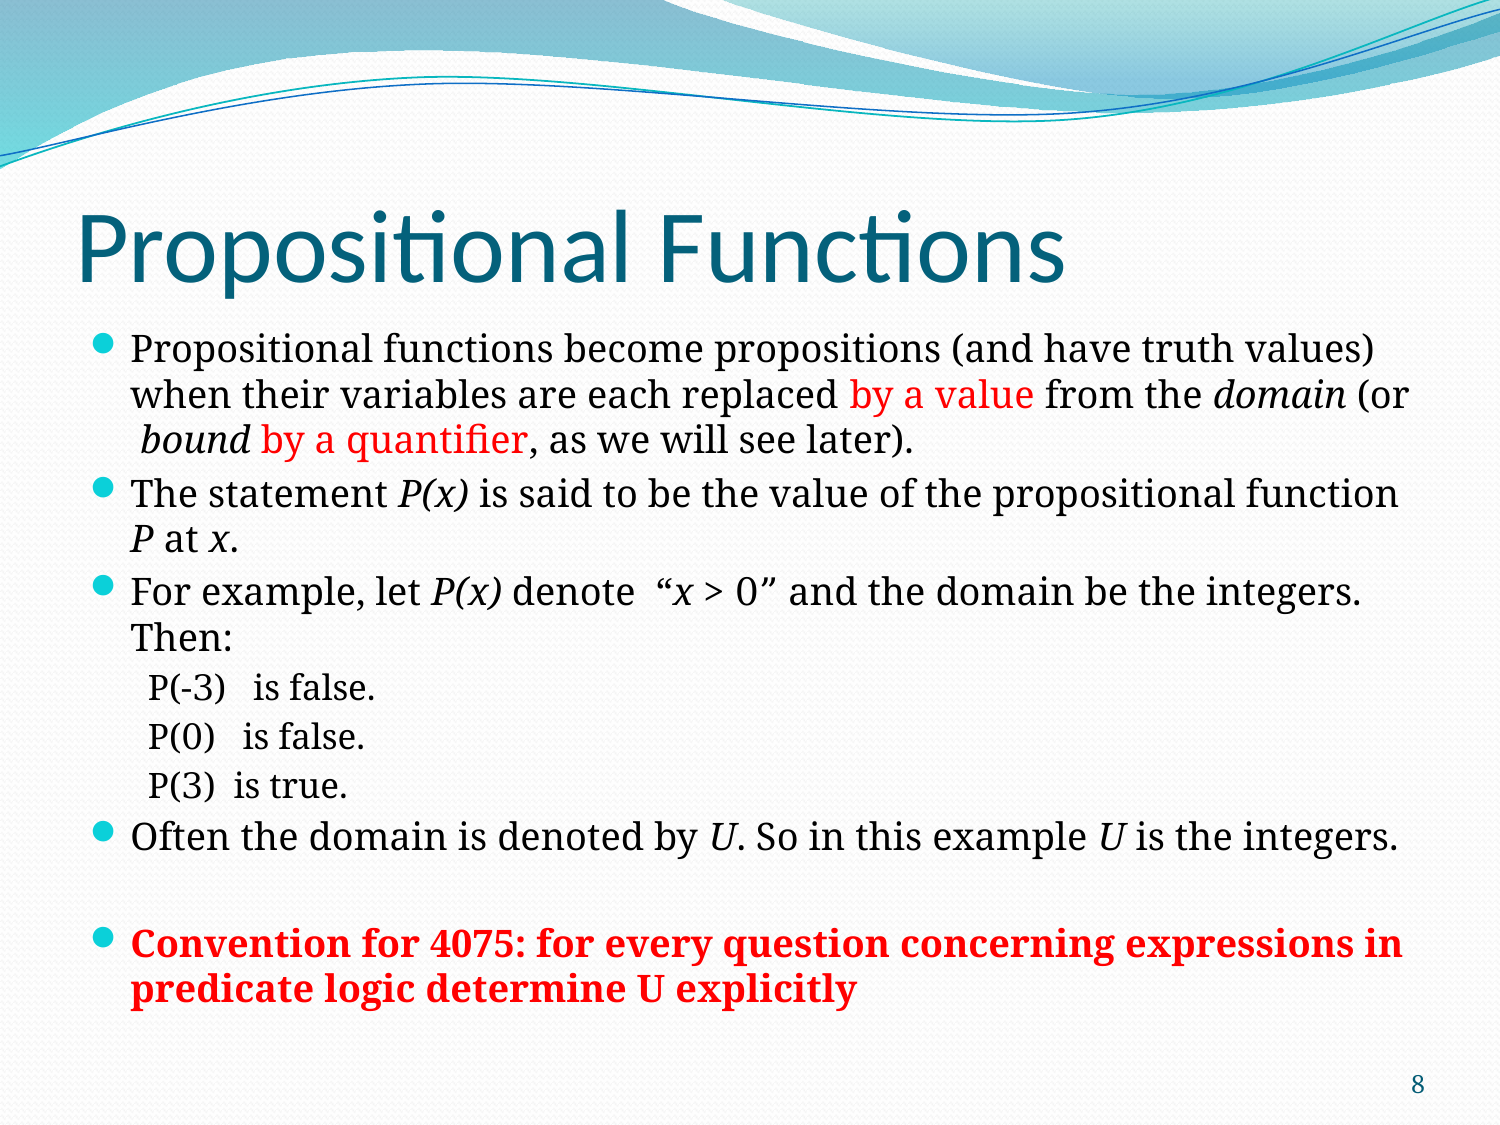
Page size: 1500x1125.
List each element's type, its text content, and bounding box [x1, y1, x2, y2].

title Propositional Functions [75, 115, 1425, 303]
list Propositional functions become propositions (and have truth values) when their variables are each replaced by a value from the domain (or bound by a quantifier, as we will see later). The statement P(x) is said to be the value of the propositional function P at x. For example, let P(x) denote “x > 0” and the domain be the integers. Then: P(-3) is false. P(0) is false. P(3) is true. Often the domain is denoted by U. So in this example U is the integers. Convention for 4075: for every question concerning expressions in predicate logic determine U explicitly [75, 317, 1425, 1038]
slide_number 8 [1299, 1042, 1425, 1103]
